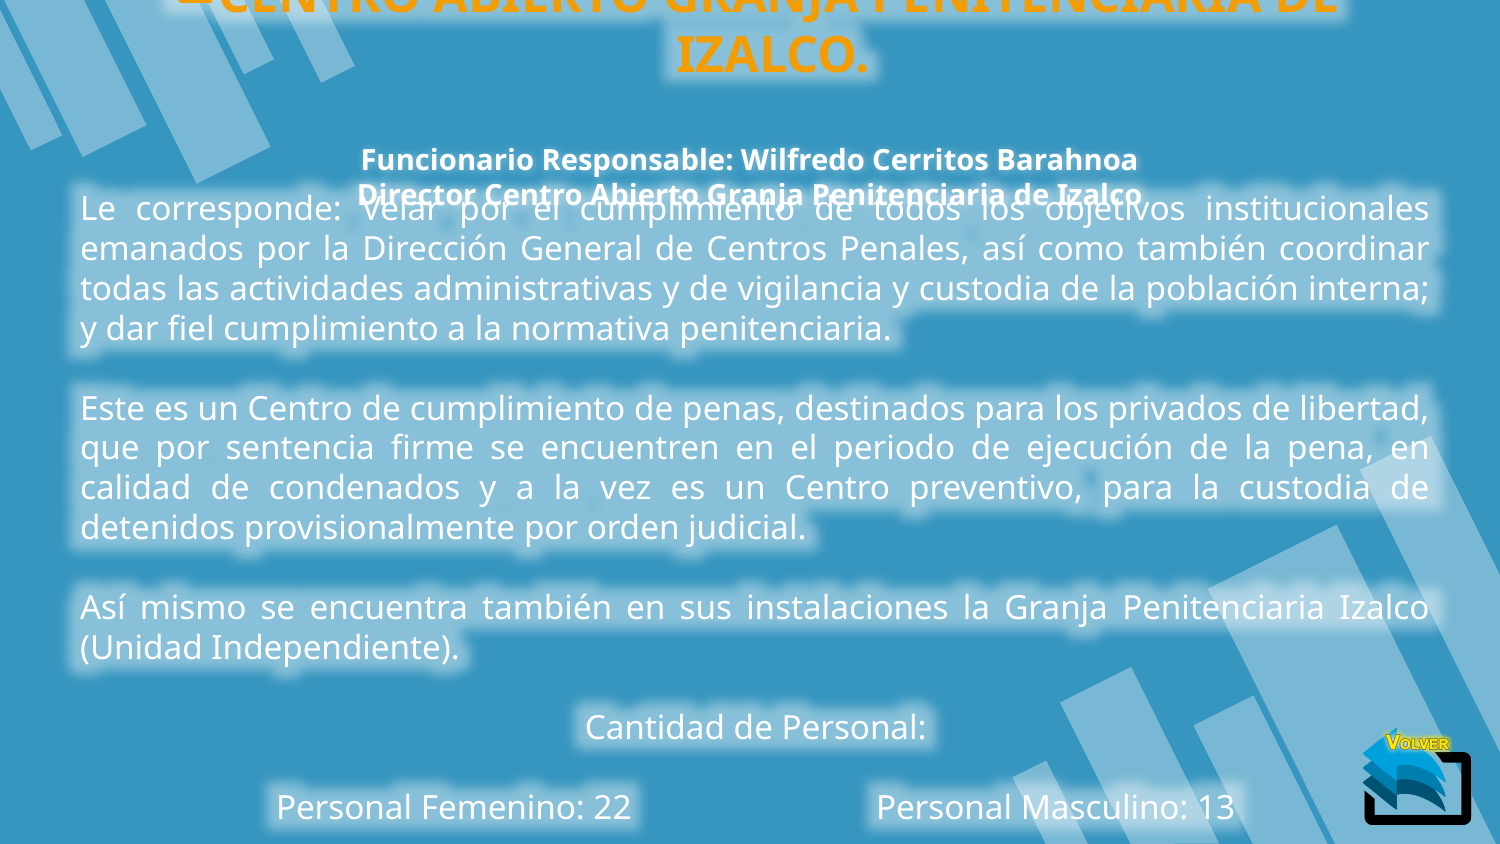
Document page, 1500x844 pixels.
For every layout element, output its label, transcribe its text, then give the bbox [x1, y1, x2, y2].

picture [1361, 726, 1472, 827]
text_box CENTRO ABIERTO GRANJA PENITENCIARIA DE IZALCO. Le corresponde: Velar por el cumplimiento de todos los objetivos institucionales emanados por la Dirección General de Centros Penales, así como también coordinar todas las actividades administrativas y de vigilancia y custodia de la población interna; y dar fiel cumplimiento a la normativa penitenciaria. Este es un Centro de cumplimiento de penas, destinados para los privados de libertad, que por sentencia firme se encuentren en el periodo de ejecución de la pena, en calidad de condenados y a la vez es un Centro preventivo, para la custodia de detenidos provisionalmente por orden judicial. Así mismo se encuentra también en sus instalaciones la Granja Penitenciaria Izalco (Unidad Independiente). Cantidad de Personal: Personal Femenino: 22 Personal Masculino: 13 [64, 226, 1447, 753]
text_box Funcionario Responsable: Wilfredo Cerritos Barahnoa Director Centro Abierto Granja Penitenciaria de Izalco [0, 126, 1500, 221]
text_box CENTRO ABIERTO GRANJA PENITENCIARIA DE IZALCO. Le corresponde: Velar por el cumplimiento de todos los objetivos institucionales emanados por la Dirección General de Centros Penales, así como también coordinar todas las actividades administrativas y de vigilancia y custodia de la población interna; y dar fiel cumplimiento a la normativa penitenciaria. Este es un Centro de cumplimiento de penas, destinados para los privados de libertad, que por sentencia firme se encuentren en el periodo de ejecución de la pena, en calidad de condenados y a la vez es un Centro preventivo, para la custodia de detenidos provisionalmente por orden judicial. Así mismo se encuentra también en sus instalaciones la Granja Penitenciaria Izalco (Unidad Independiente). Cantidad de Personal: Personal Femenino: 22 Personal Masculino: 13 [64, 35, 1447, 122]
